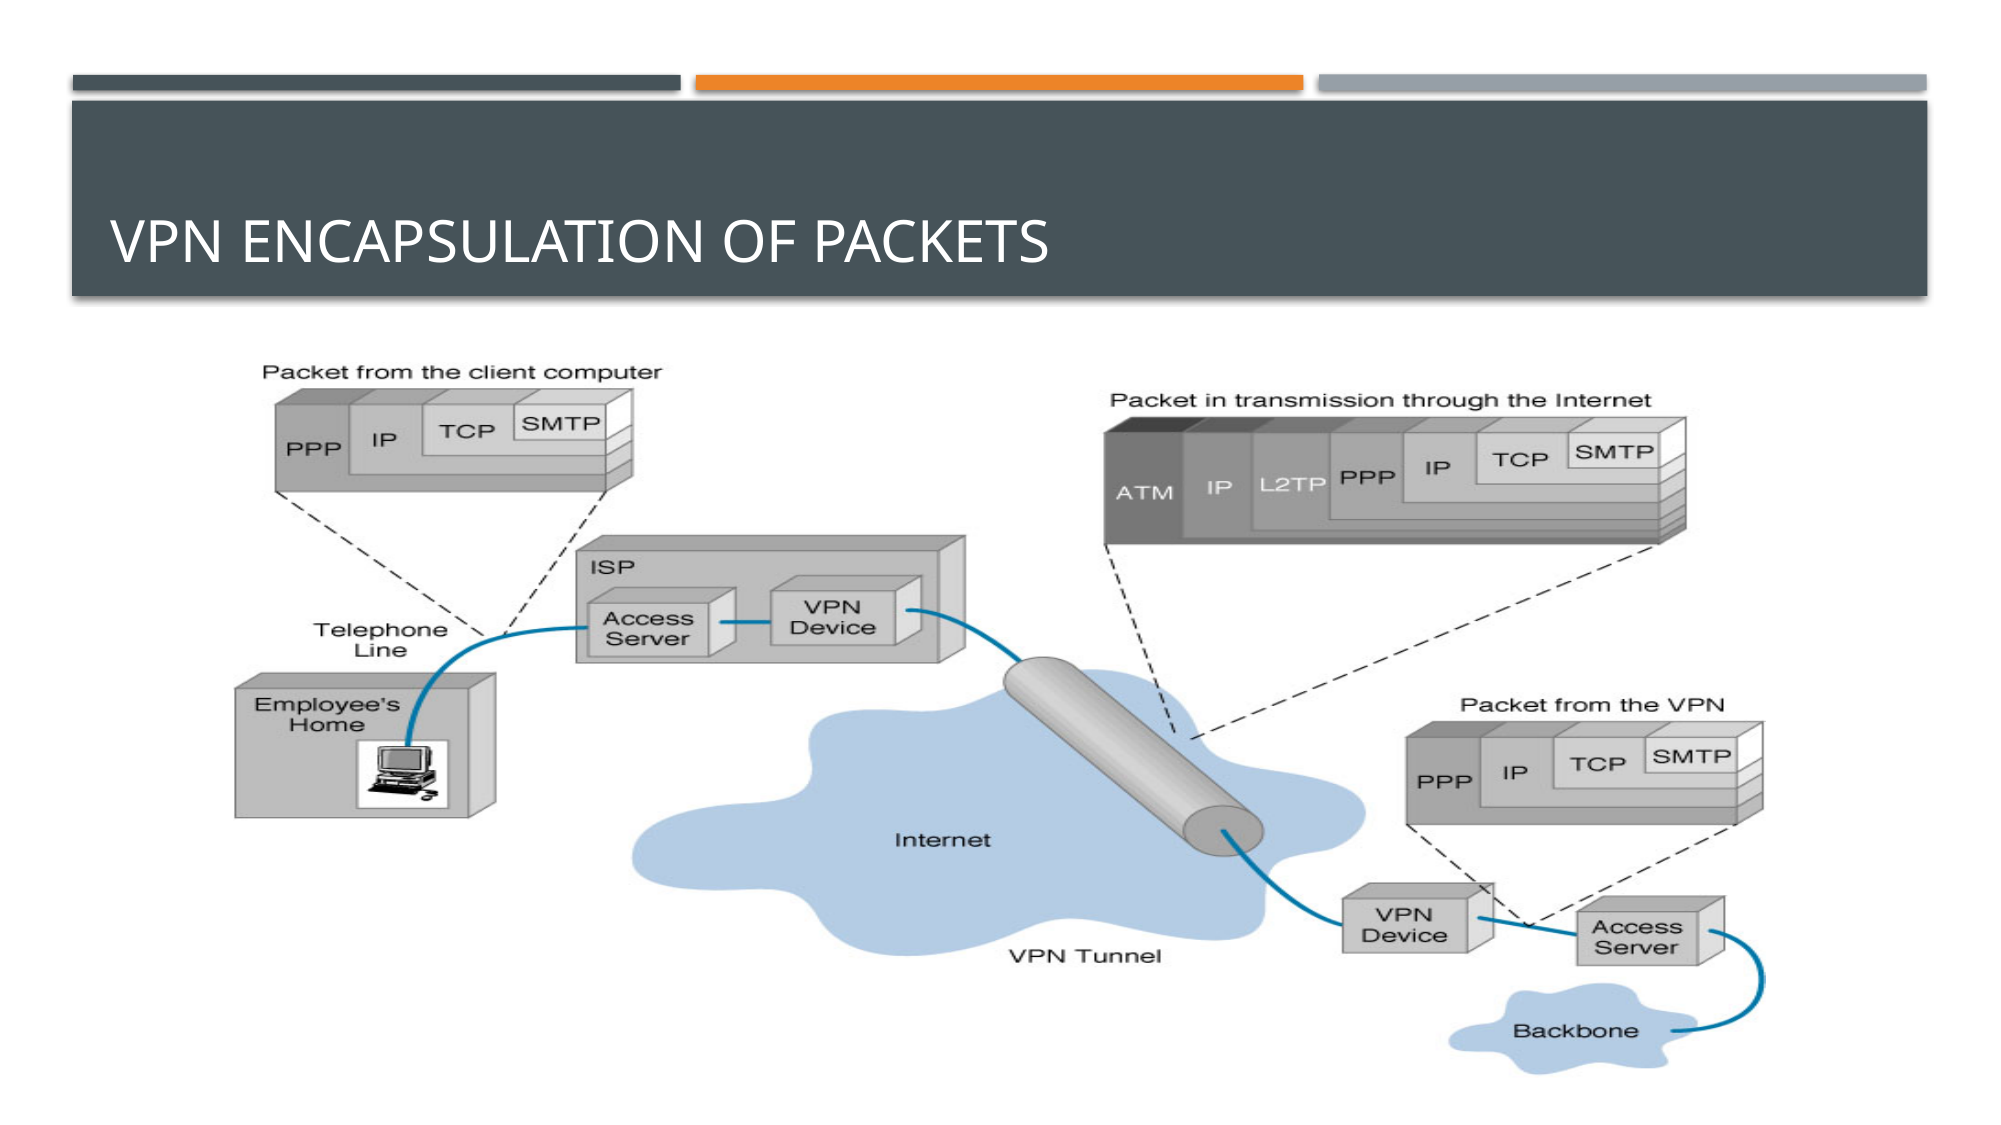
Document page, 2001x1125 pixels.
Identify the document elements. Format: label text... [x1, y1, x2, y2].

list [233, 361, 1767, 1090]
title VPN ENCAPSULATION OF PACKETS [95, 115, 1905, 282]
